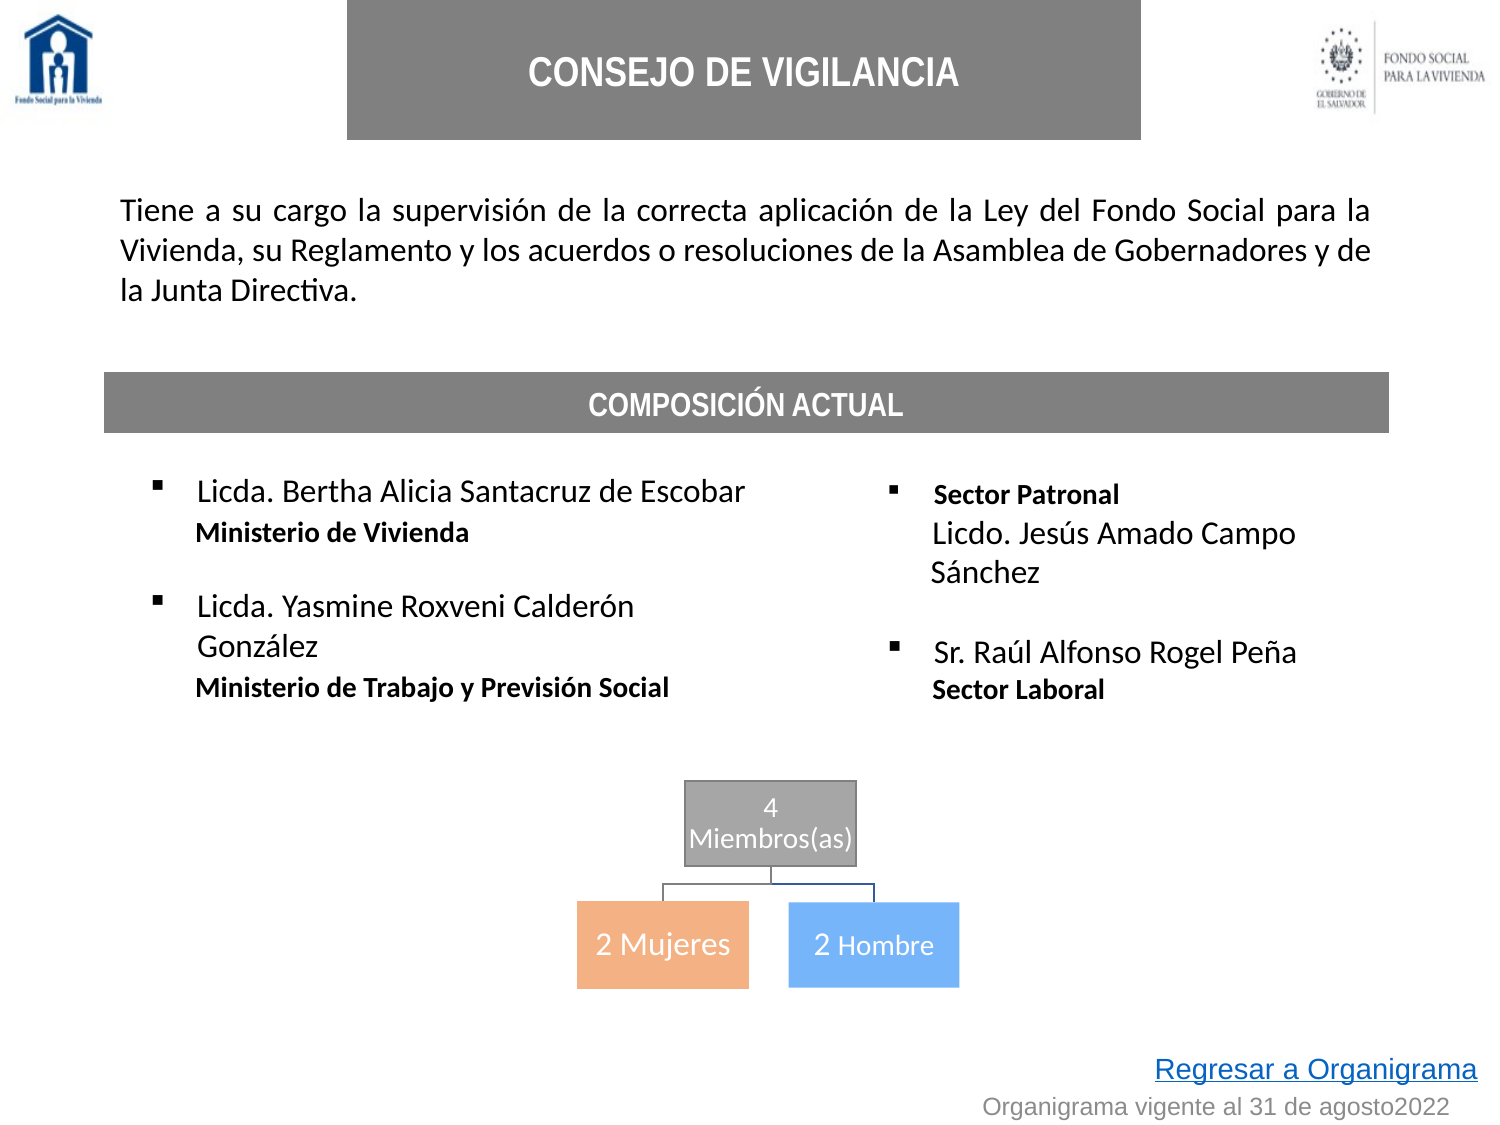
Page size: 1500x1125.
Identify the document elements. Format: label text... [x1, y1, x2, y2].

text_box Sector Patronal Licdo. Jesús Amado Campo sdsSánchez Sr. Raúl Alfonso Rogel Peña Sector Laboral [872, 468, 1430, 713]
picture [0, 0, 1500, 1125]
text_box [560, 780, 981, 988]
text_box Tiene a su cargo la supervisión de la correcta aplicación de la Ley del Fondo Social para la Vivienda, su Reglamento y los acuerdos o resoluciones de la Asamblea de Gobernadores y de la Junta Directiva. [105, 180, 1388, 356]
text_box Licda. Bertha Alicia Santacruz de Escobar Ministerio de Vivienda Licda. Yasmine Roxveni Calderón González Ministerio de Trabajo y Previsión Social [135, 462, 762, 712]
text_box Regresar a Organigrama [1139, 1042, 1500, 1075]
text_box CONSEJO DE VIGILANCIA [347, 0, 1141, 140]
footer Organigrama vigente al 31 de agosto2022 [916, 1075, 1500, 1125]
text_box COMPOSICIÓN ACTUAL [104, 372, 1389, 433]
